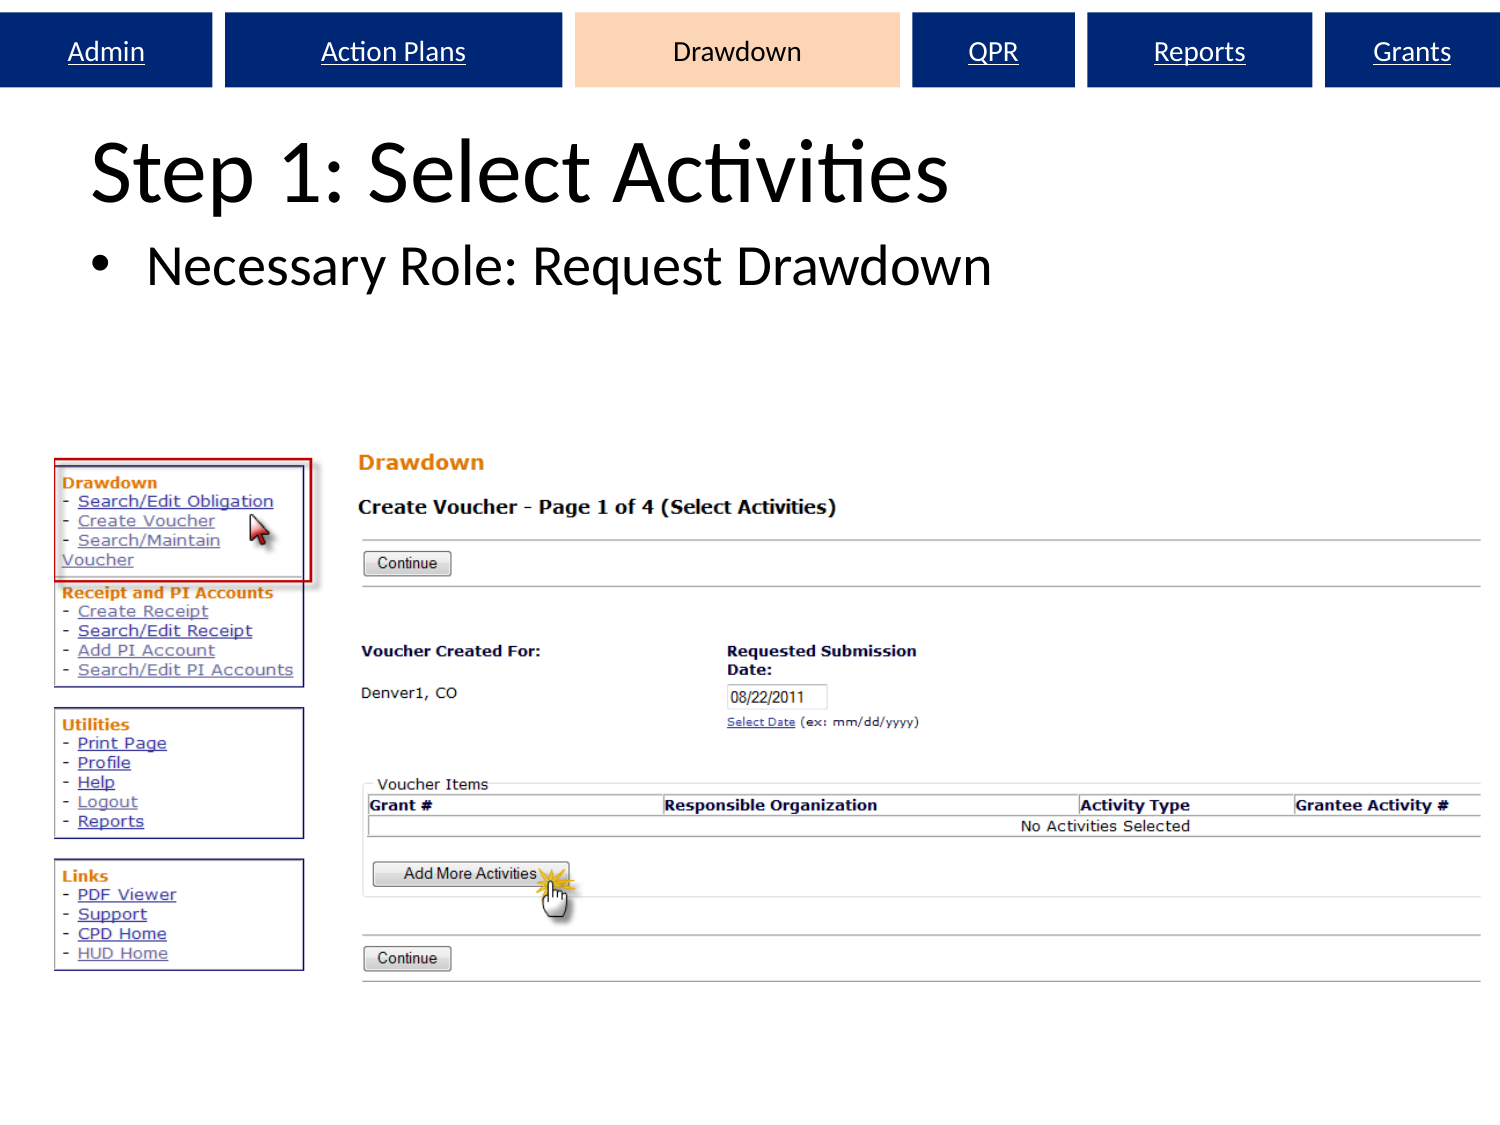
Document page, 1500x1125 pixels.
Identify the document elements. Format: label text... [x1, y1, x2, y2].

picture [54, 447, 327, 983]
list Necessary Role: Request Drawdown [75, 260, 1425, 446]
text_box Step 1: Select Activities [74, 97, 1425, 260]
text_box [0, 12, 1500, 88]
picture [330, 434, 1482, 982]
